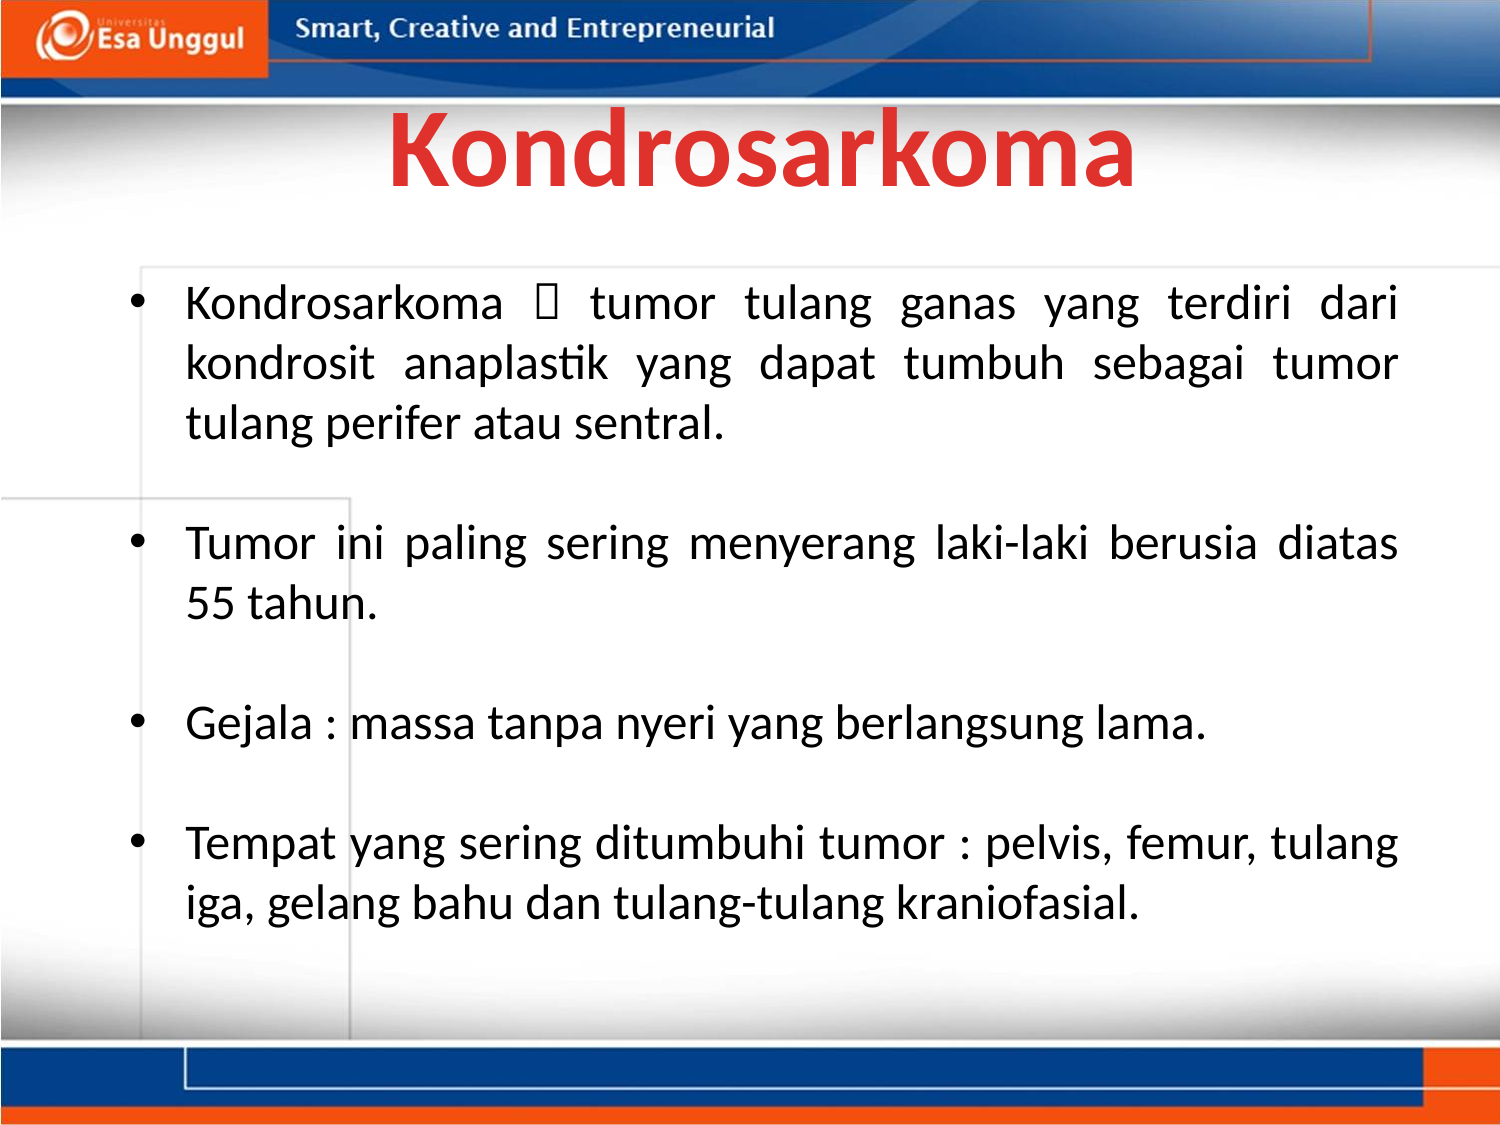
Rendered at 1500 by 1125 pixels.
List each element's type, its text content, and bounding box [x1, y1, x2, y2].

picture [0, 0, 1500, 1125]
text_box Kondrosarkoma  tumor tulang ganas yang terdiri dari kondrosit anaplastik yang dapat tumbuh sebagai tumor tulang perifer atau sentral. Tumor ini paling sering menyerang laki-laki berusia diatas 55 tahun. Gejala : massa tanpa nyeri yang berlangsung lama. Tempat yang sering ditumbuhi tumor : pelvis, femur, tulang iga, gelang bahu dan tulang-tulang kraniofasial. [114, 262, 1415, 938]
text_box Kondrosarkoma [373, 66, 1155, 217]
